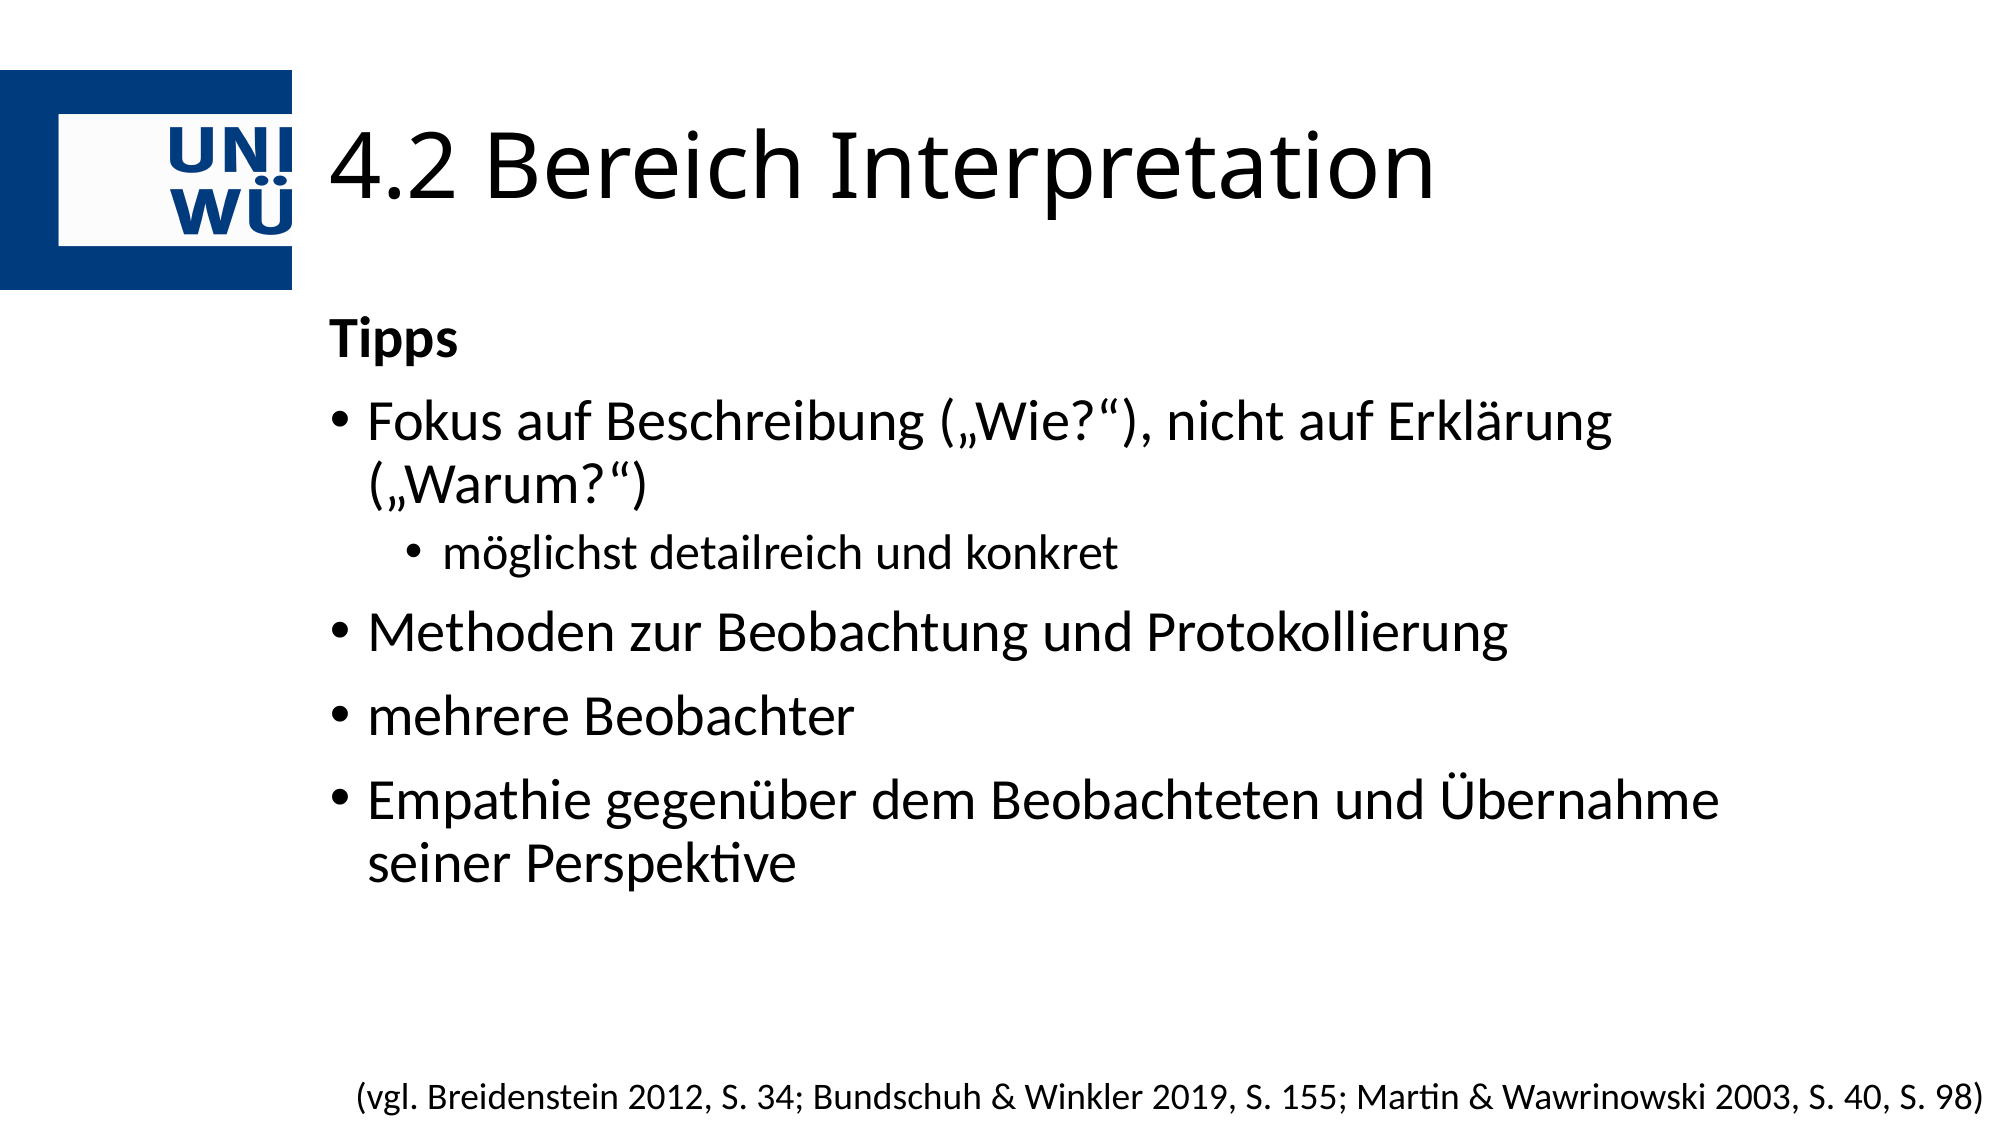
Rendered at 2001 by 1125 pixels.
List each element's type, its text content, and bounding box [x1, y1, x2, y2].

title 4.2 Bereich Interpretation [314, 59, 1863, 278]
picture [0, 70, 292, 290]
list Tipps Fokus auf Beschreibung („Wie?“), nicht auf Erklärung („Warum?“) möglichst detailreich und konkret Methoden zur Beobachtung und Protokollierung mehrere Beobachter Empathie gegenüber dem Beobachteten und Übernahme seiner Perspektive [314, 299, 1863, 1014]
text_box (vgl. Breidenstein 2012, S. 34; Bundschuh & Winkler 2019, S. 155; Martin & Wawrinowski 2003, S. 40, S. 98) [205, 1064, 2000, 1125]
